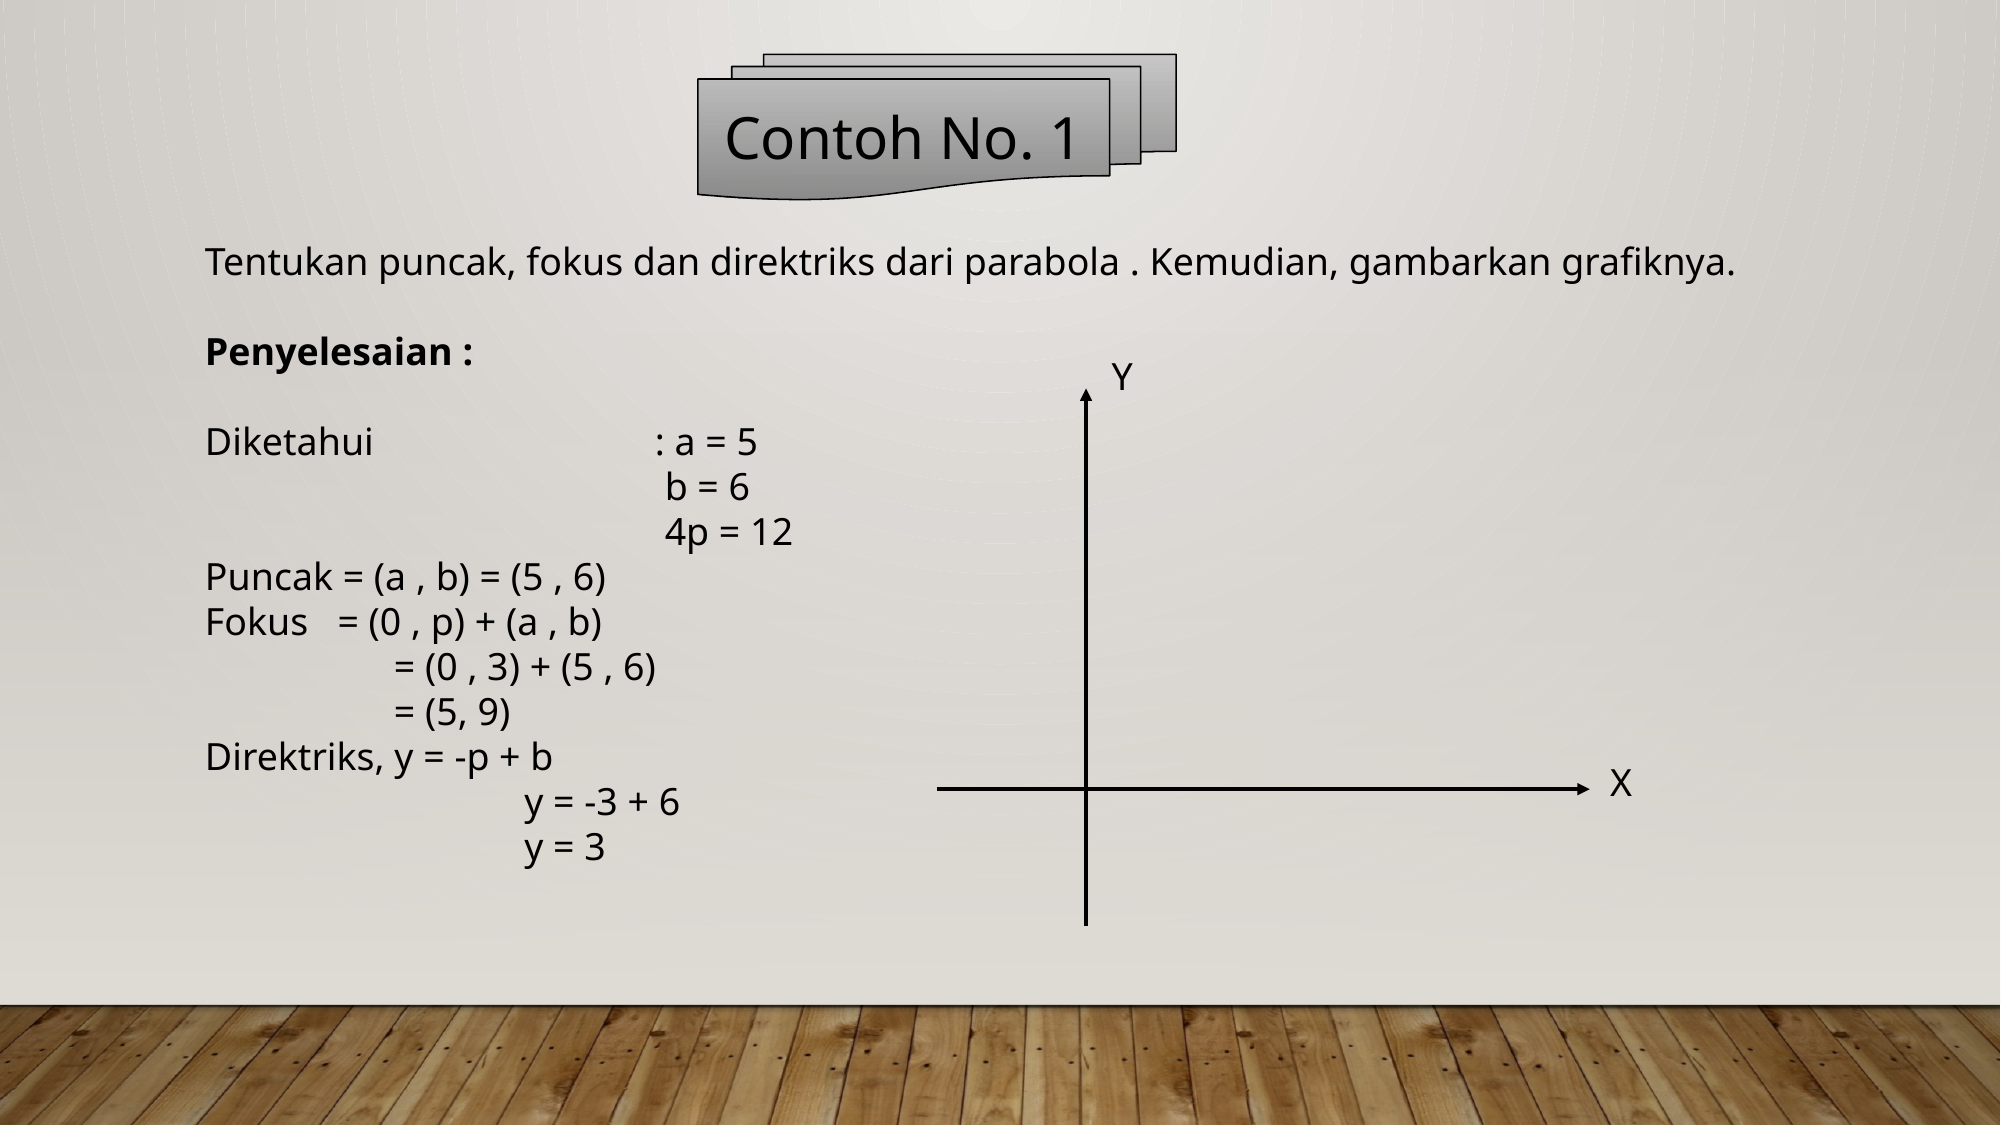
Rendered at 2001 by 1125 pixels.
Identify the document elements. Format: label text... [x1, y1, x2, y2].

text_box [936, 345, 1705, 927]
picture [0, 1005, 2000, 1125]
text_box Contoh No. 1 [697, 53, 1177, 201]
